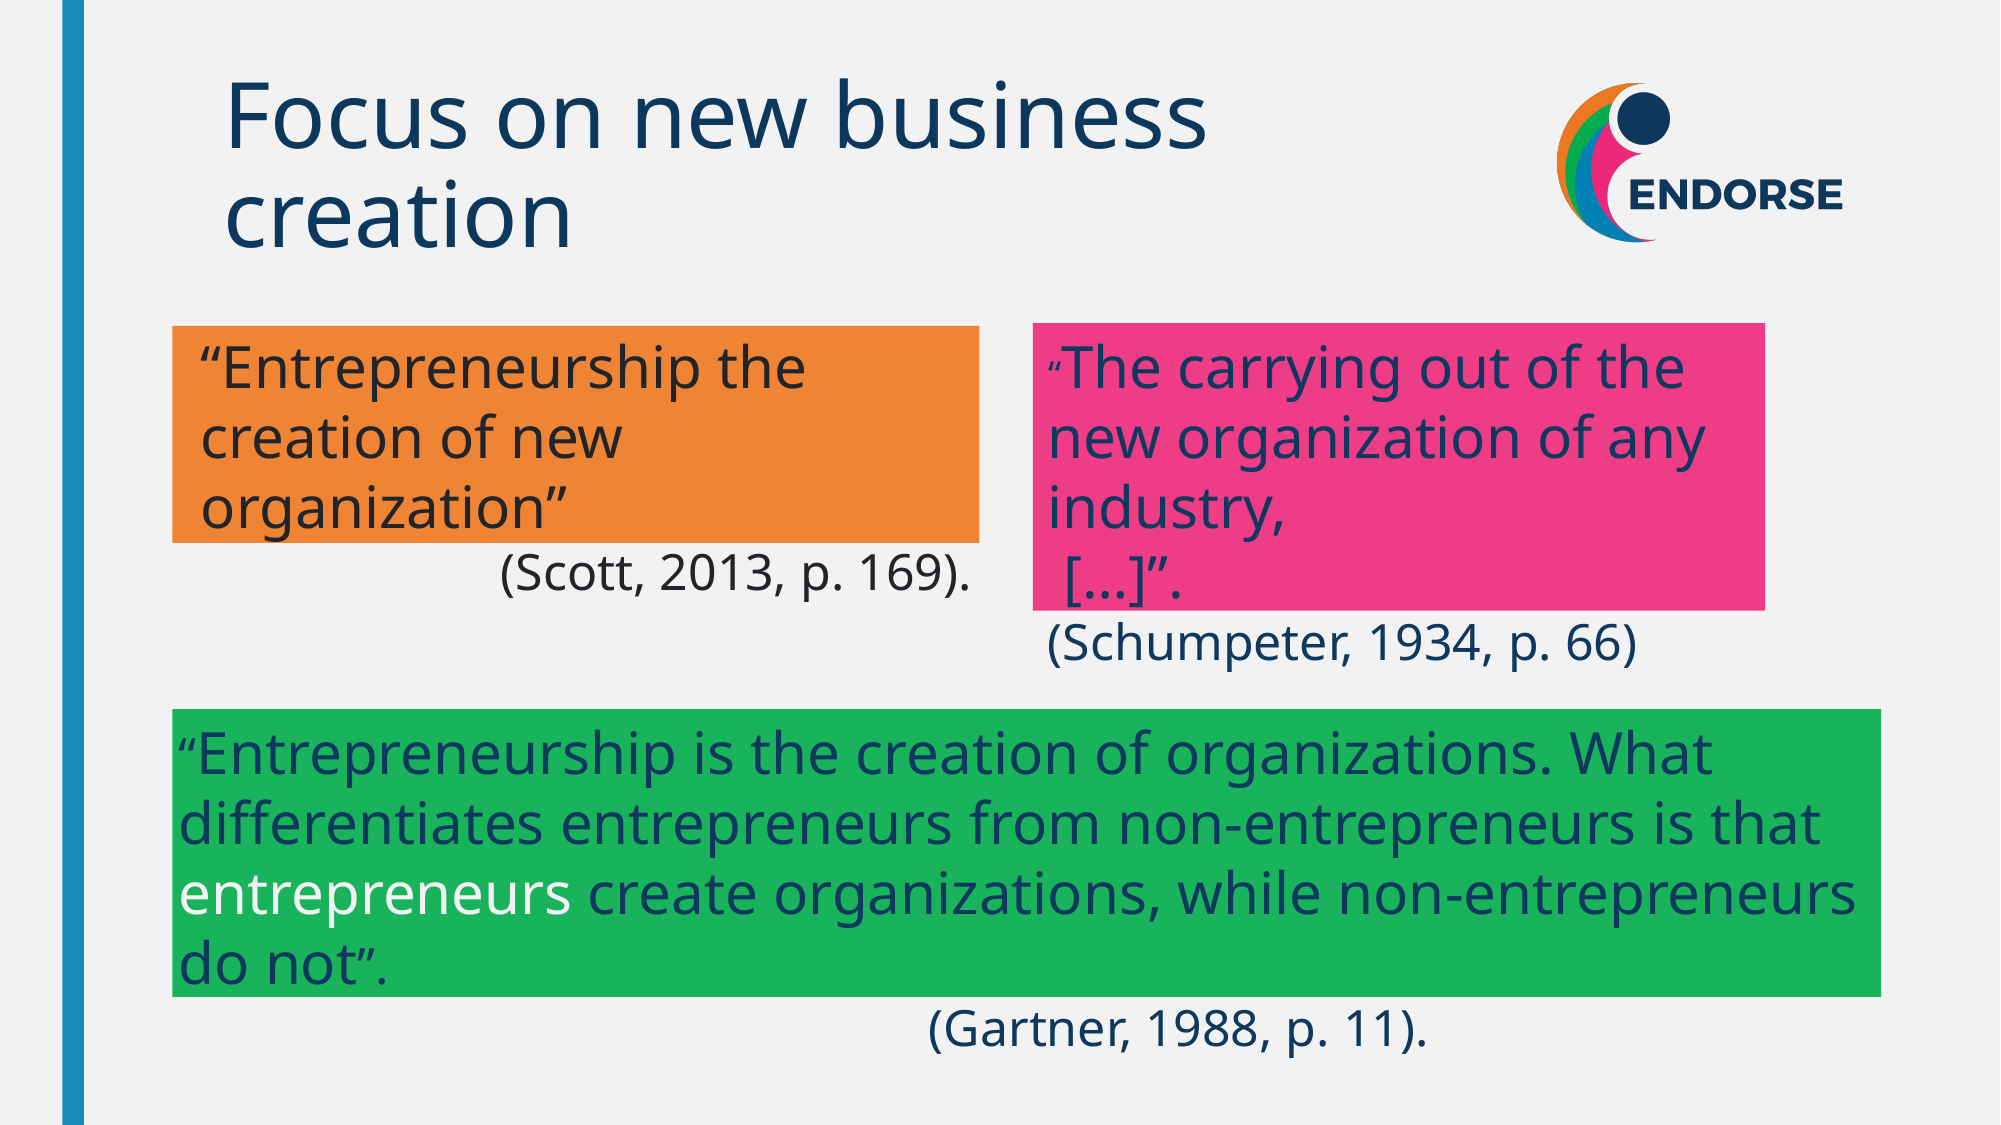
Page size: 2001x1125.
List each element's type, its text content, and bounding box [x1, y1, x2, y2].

text_box [61, 0, 85, 1125]
text_box “Entrepreneurship is the creation of organizations. What differentiates entrepreneurs from non-entrepreneurs is that entrepreneurs create organizations, while non-entrepreneurs do not”. (Gartner, 1988, p. 11). [164, 709, 1882, 1064]
text_box [171, 325, 186, 544]
title Focus on new business creation [208, 59, 1522, 278]
picture [1532, 59, 1863, 266]
text_box “The carrying out of the new organization of any industry, […]”. (Schumpeter, 1934, p. 66) [1033, 322, 1828, 678]
text_box “Entrepreneurship the creation of new organization” (Scott, 2013, p. 169). [186, 322, 1016, 608]
